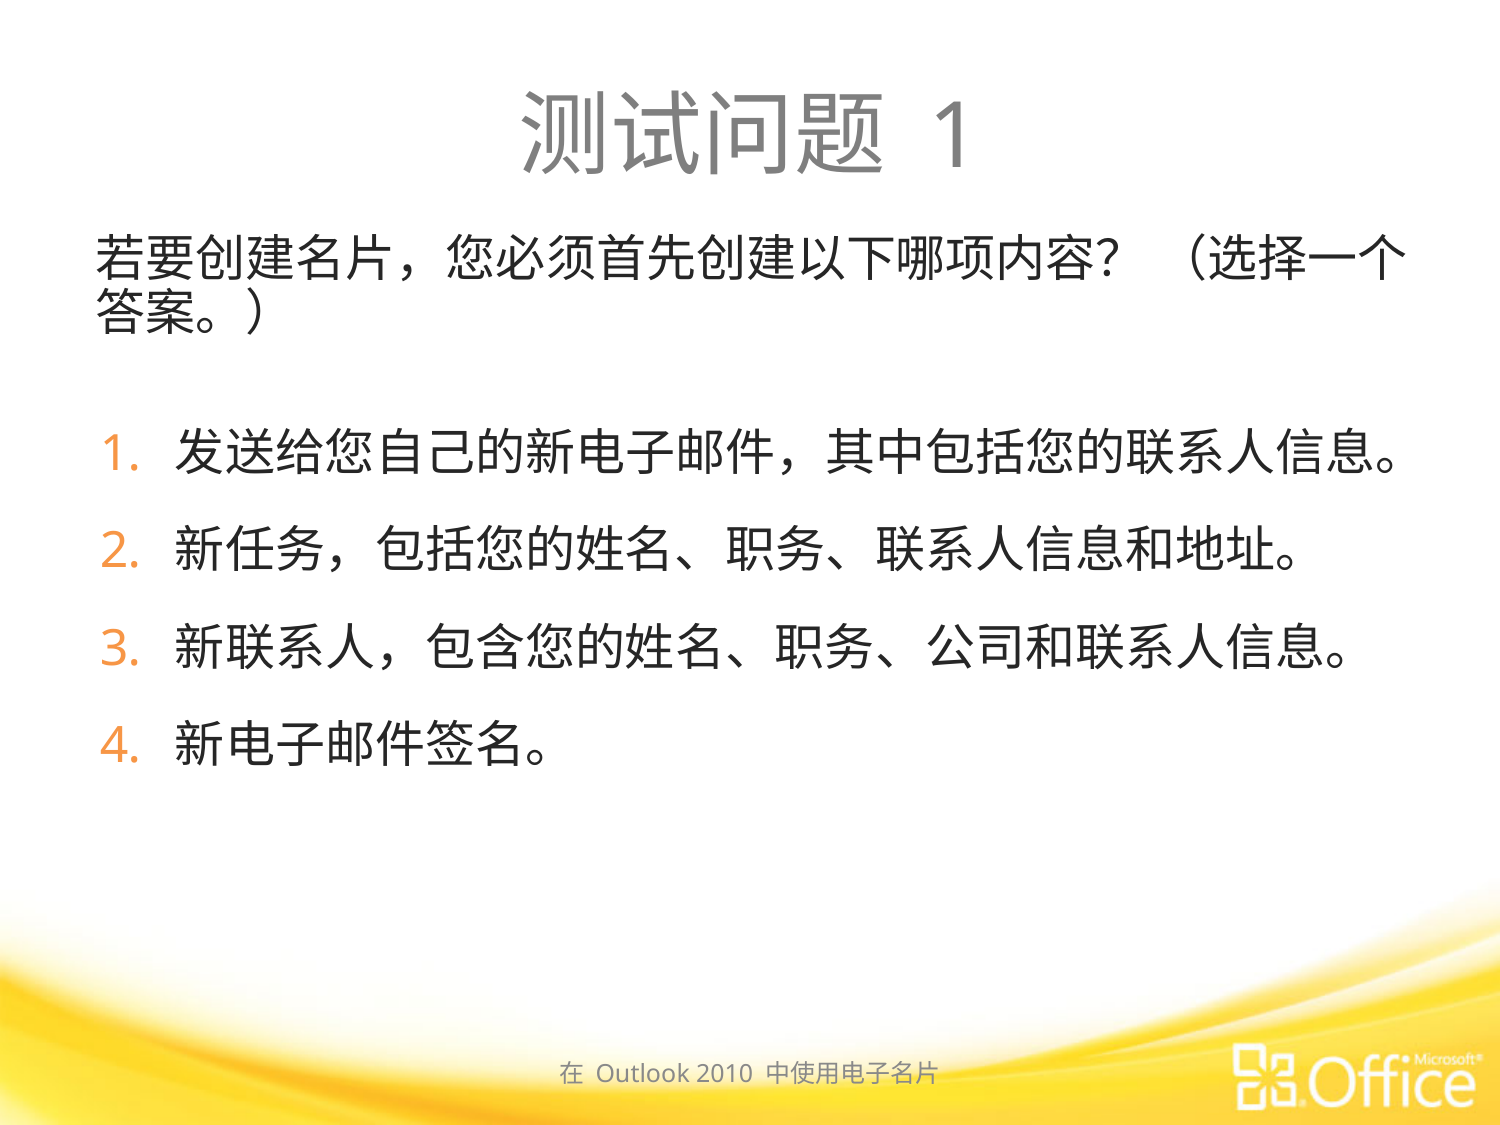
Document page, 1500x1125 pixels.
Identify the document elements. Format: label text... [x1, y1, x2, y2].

picture [0, 0, 1500, 1125]
title 测试问题 1 [75, 55, 1425, 206]
list 发送给您自己的新电子邮件，其中包括您的联系人信息。 新任务，包括您的姓名、职务、联系人信息和地址。 新联系人，包含您的姓名、职务、公司和联系人信息。 新电子邮件签名。 [84, 412, 1435, 1000]
footer 在 Outlook 2010 中使用电子名片 [425, 1042, 1075, 1103]
list 若要创建名片，您必须首先创建以下哪项内容？ （选择一个答案。） [80, 225, 1431, 350]
